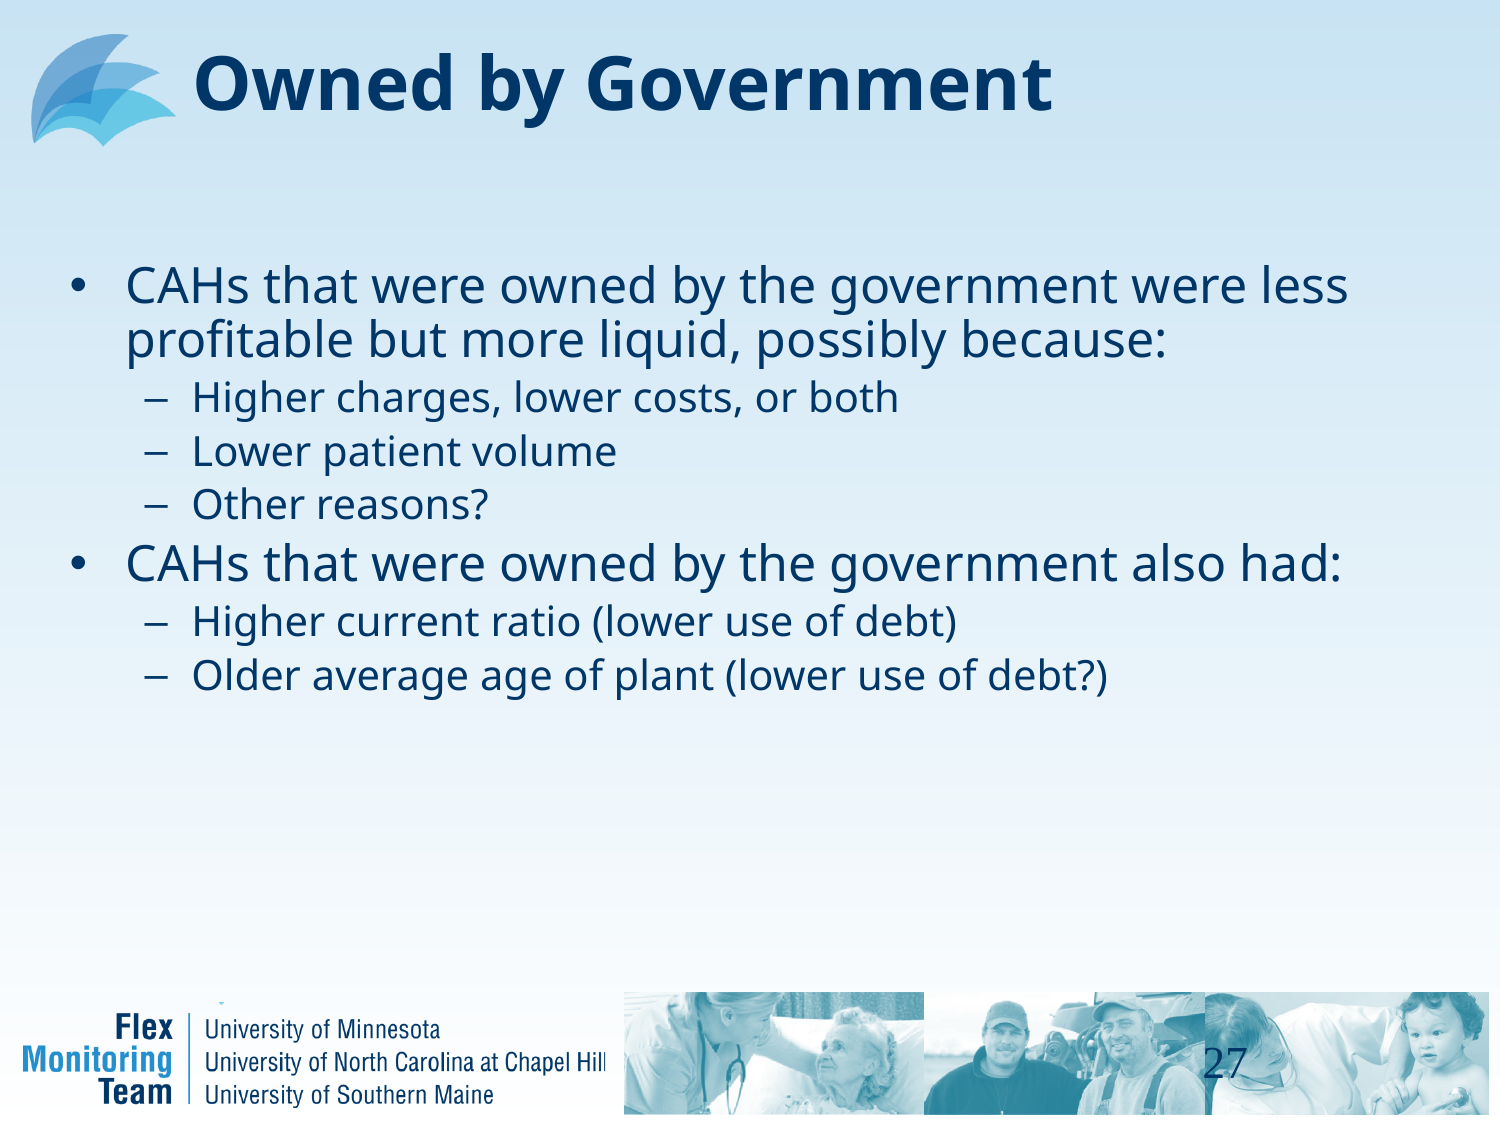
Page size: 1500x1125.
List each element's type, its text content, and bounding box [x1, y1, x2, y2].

picture [23, 1002, 606, 1108]
picture [8, 34, 177, 154]
title Owned by Government [177, 28, 1417, 191]
slide_number 27 [1187, 1025, 1500, 1100]
list CAHs that were owned by the government were less profitable but more liquid, possibly because: Higher charges, lower costs, or both Lower patient volume Other reasons? CAHs that were owned by the government also had: Higher current ratio (lower use of debt) Older average age of plant (lower use of debt?) [54, 253, 1405, 1030]
